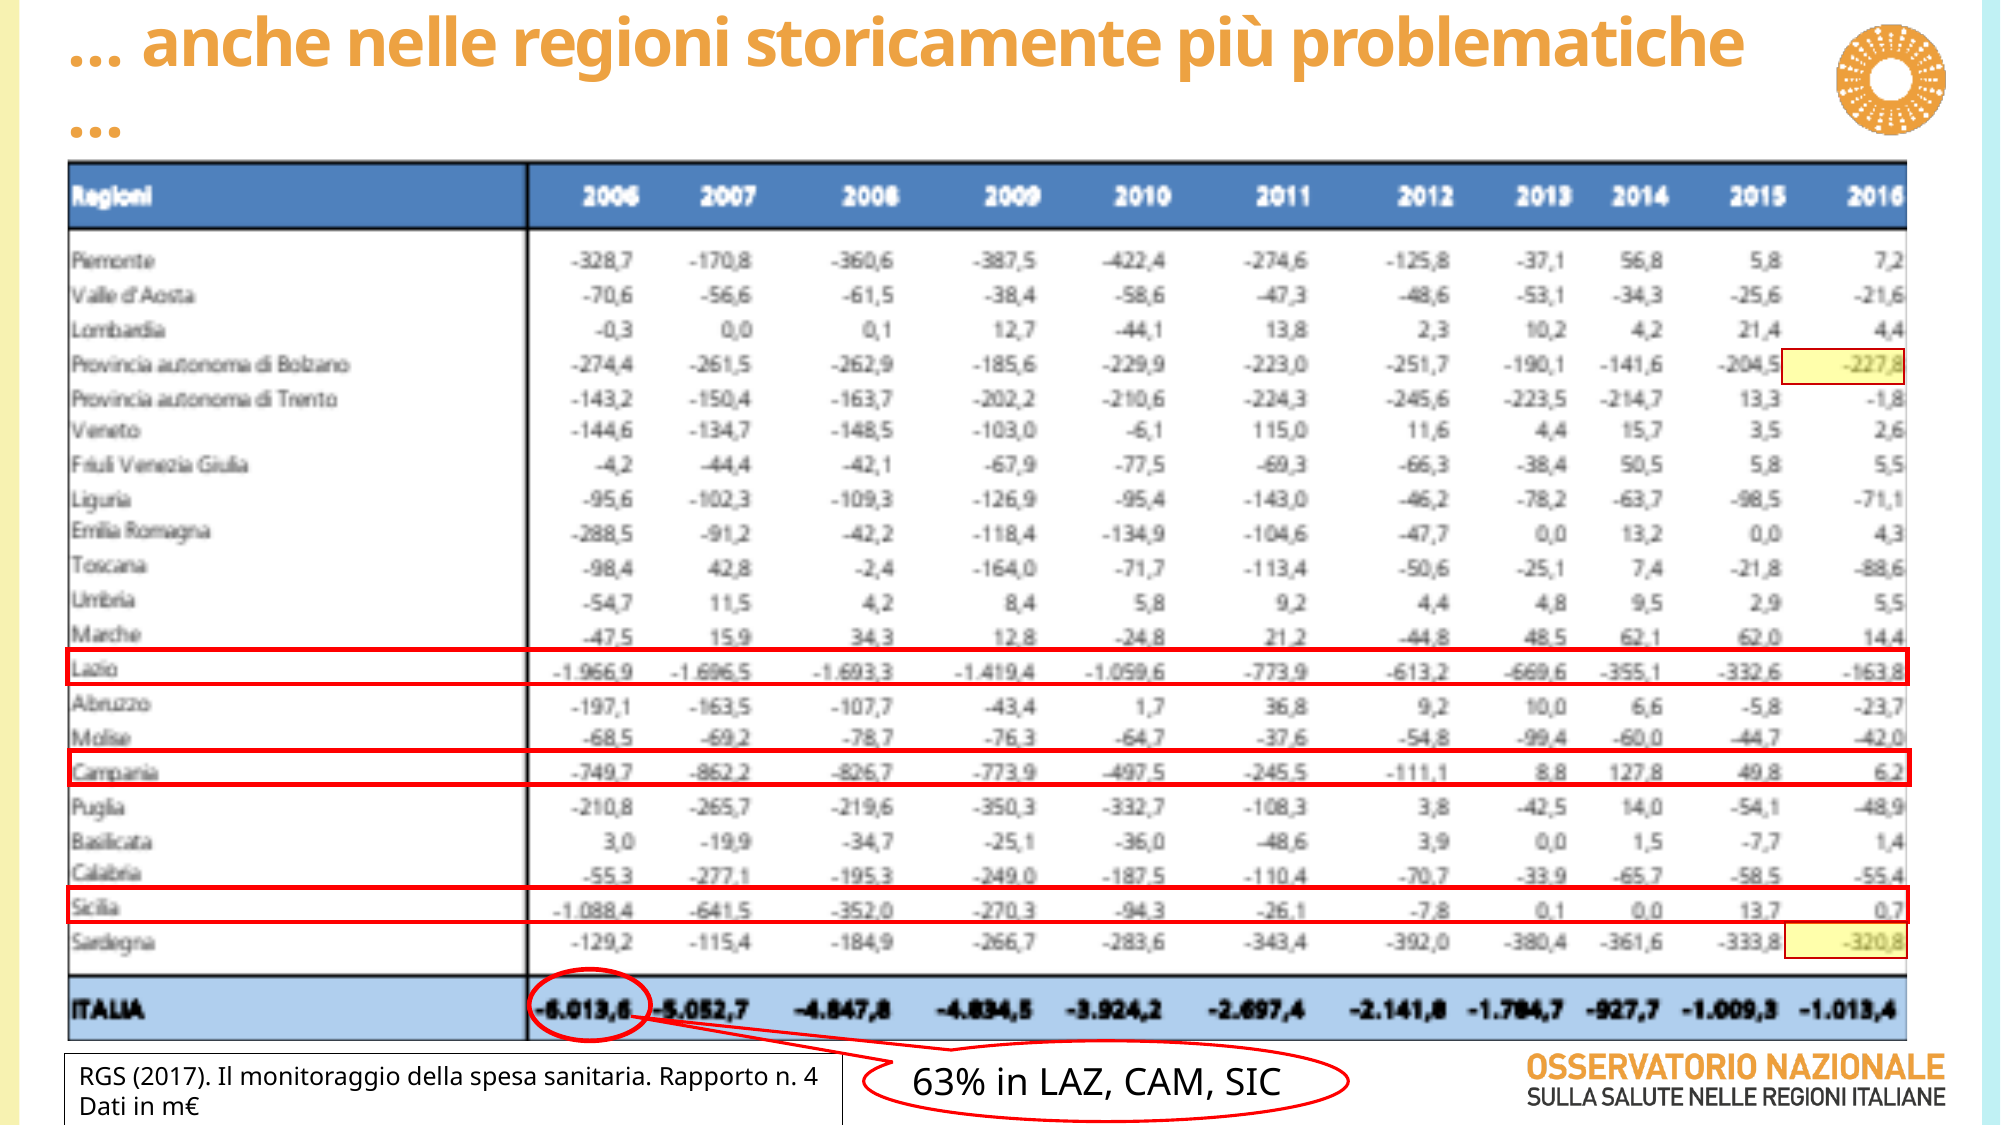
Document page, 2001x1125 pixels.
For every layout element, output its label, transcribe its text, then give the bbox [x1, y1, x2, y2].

text_box [936, 1111, 1276, 1123]
picture [1521, 1046, 1947, 1111]
text_box [1298, 1055, 1350, 1107]
text_box RGS (2017). Il monitoraggio della spesa sanitaria. Rapporto n. 4 Dati in m€ [64, 1053, 843, 1125]
text_box [766, 1041, 1268, 1103]
title … anche nelle regioni storicamente più problematiche … [52, 22, 1823, 139]
picture [1834, 22, 1957, 140]
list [67, 159, 1908, 1041]
text_box 63% in LAZ, CAM, SIC [897, 1050, 1298, 1111]
